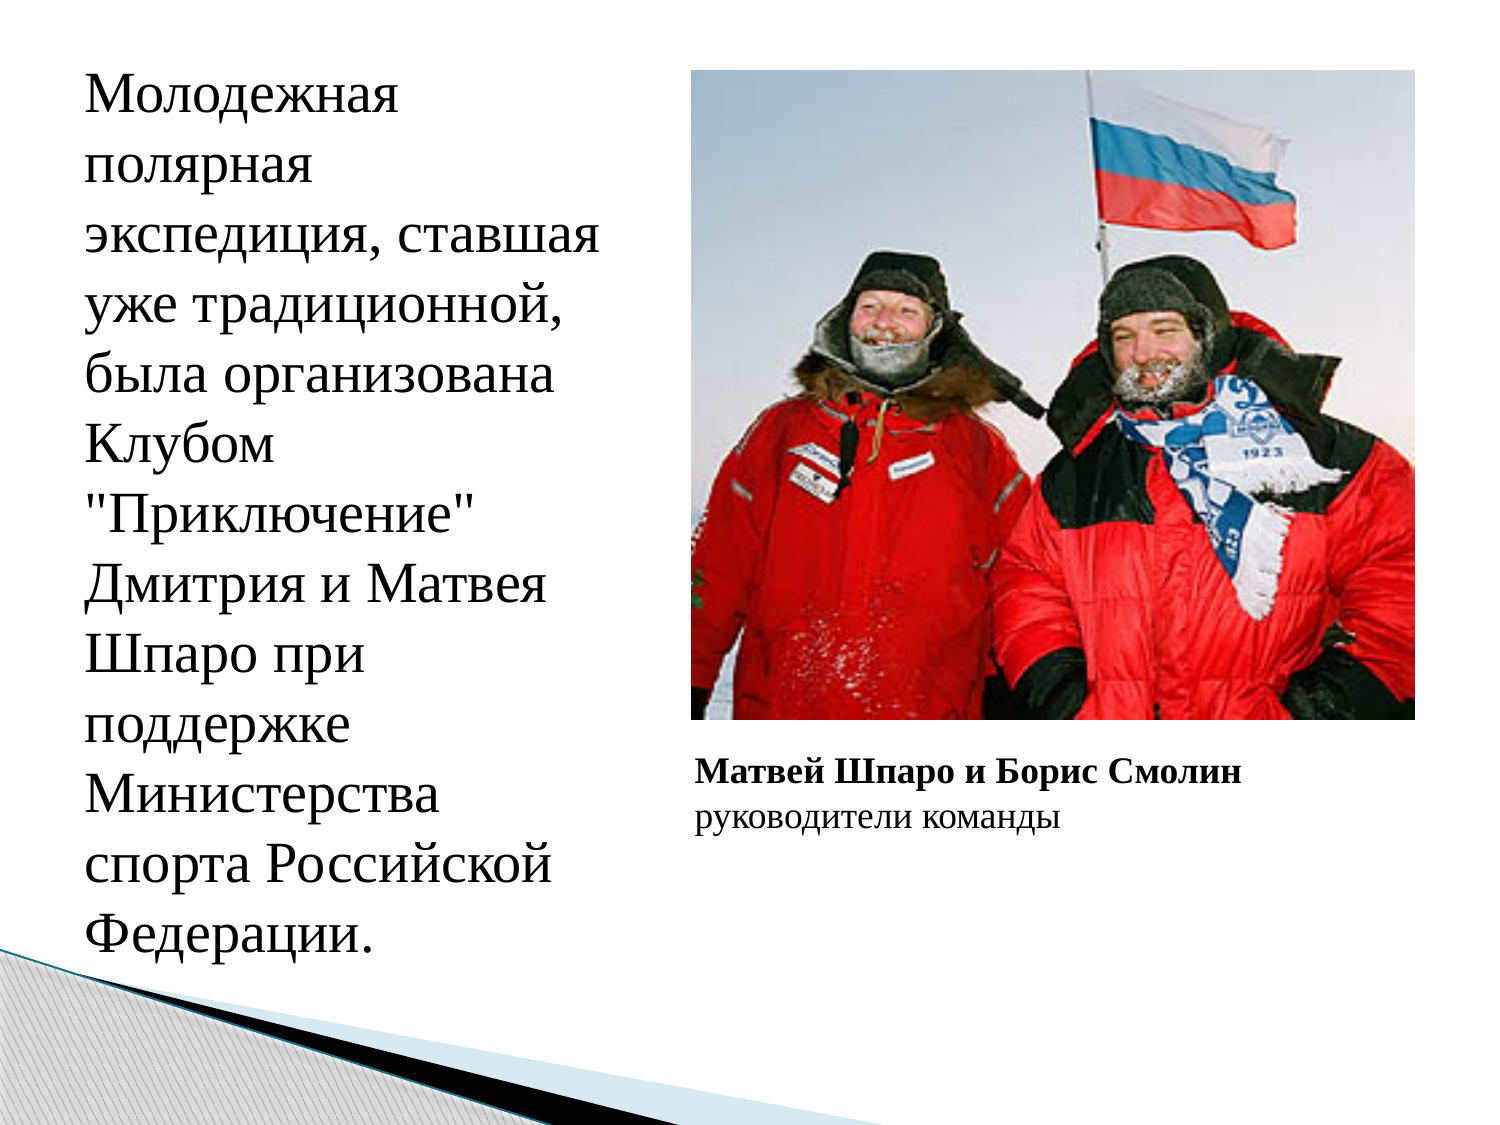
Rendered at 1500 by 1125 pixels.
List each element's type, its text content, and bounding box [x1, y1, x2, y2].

picture [691, 70, 1416, 721]
text_box Матвей Шпаро и Борис Смолин руководители команды [679, 738, 1418, 844]
text_box Молодежная полярная экспедиция, ставшая уже традиционной, была организована Клубом "Приключение" Дмитрия и Матвея Шпаро при поддержке Министерства спорта Российской Федерации. [70, 46, 622, 972]
